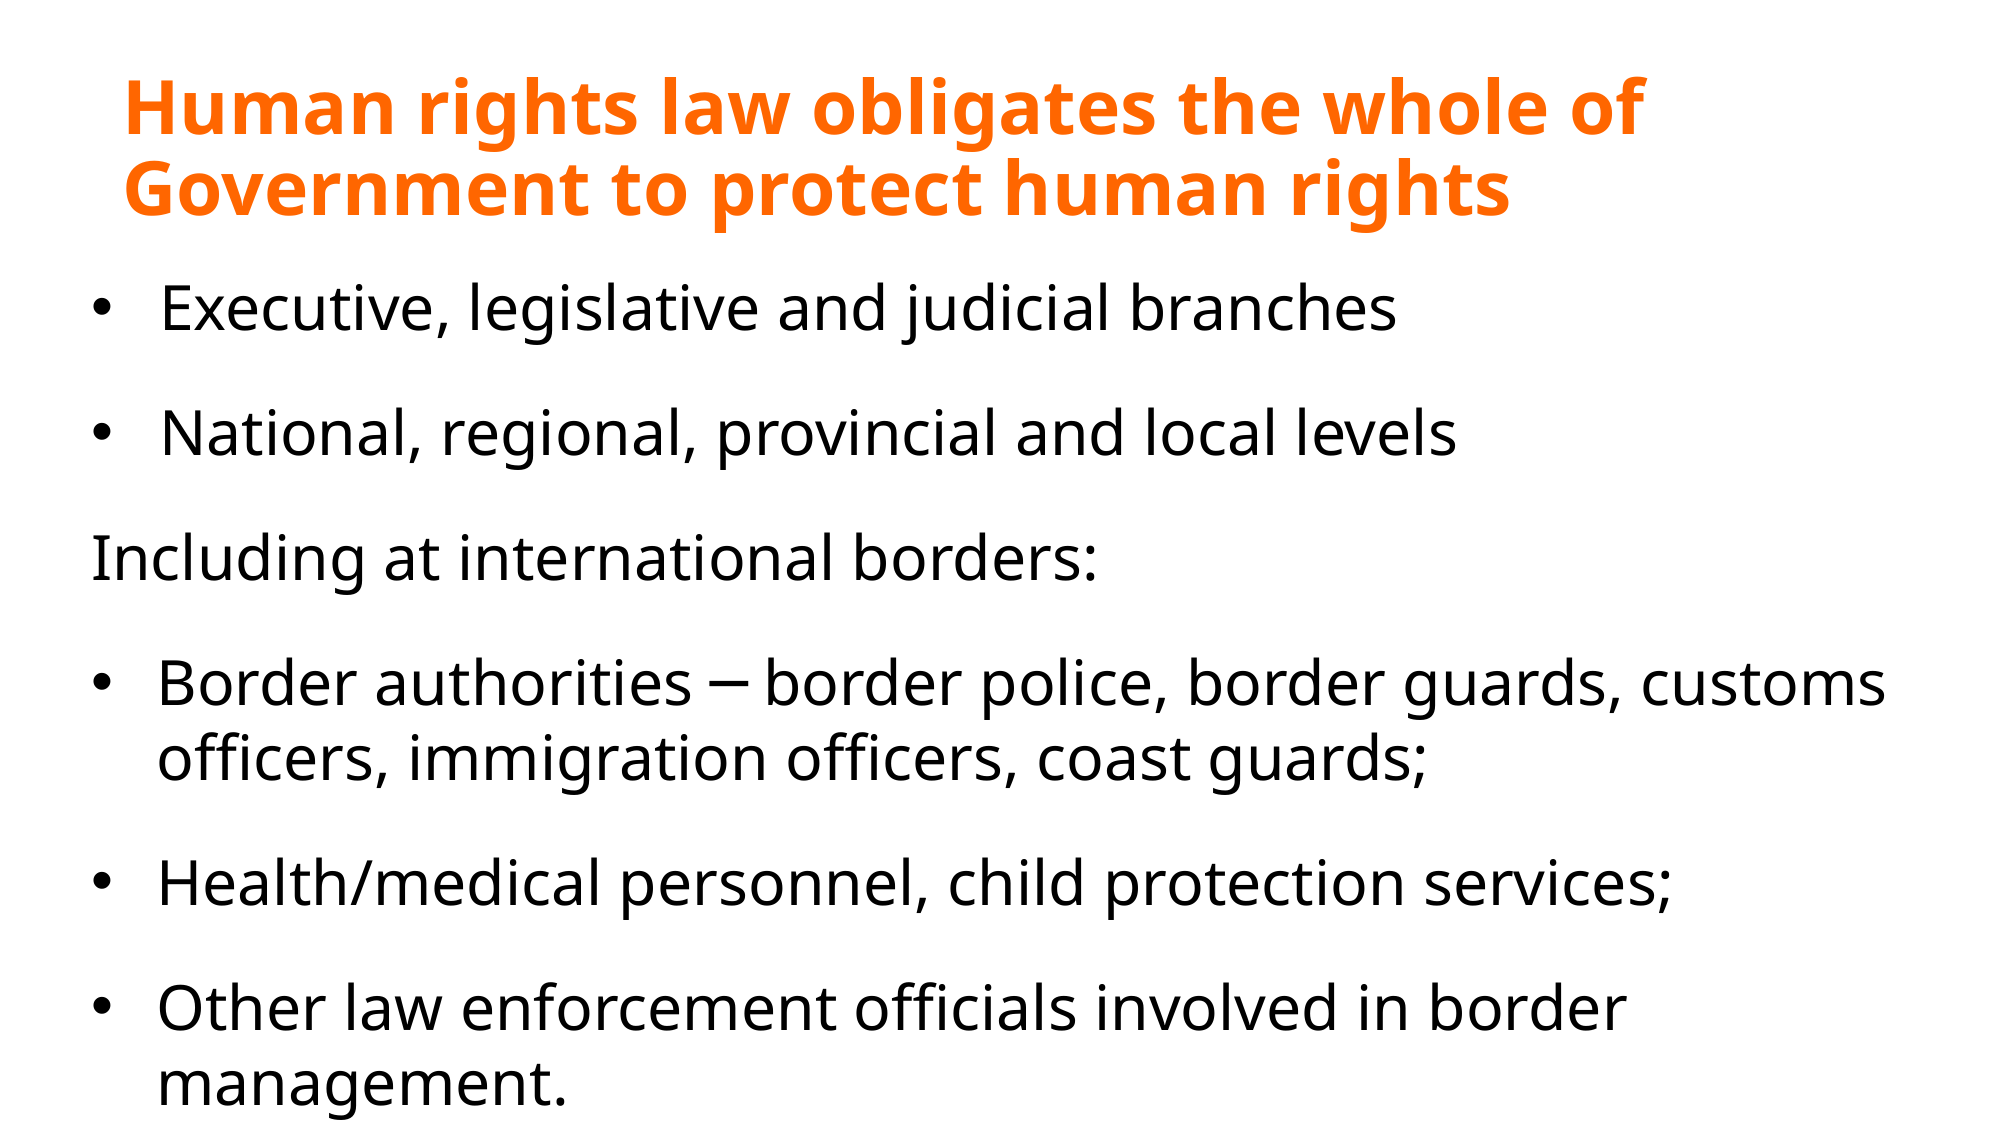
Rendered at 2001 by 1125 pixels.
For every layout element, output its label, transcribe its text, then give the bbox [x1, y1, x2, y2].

list Executive, legislative and judicial branches National, regional, provincial and local levels Including at international borders: Border authorities ─ border police, border guards, customs officers, immigration officers, coast guards; Health/medical personnel, child protection services; Other law enforcement officials involved in border management. [75, 260, 1932, 1042]
title Human rights law obligates the whole of Government to protect human rights [107, 32, 1863, 260]
